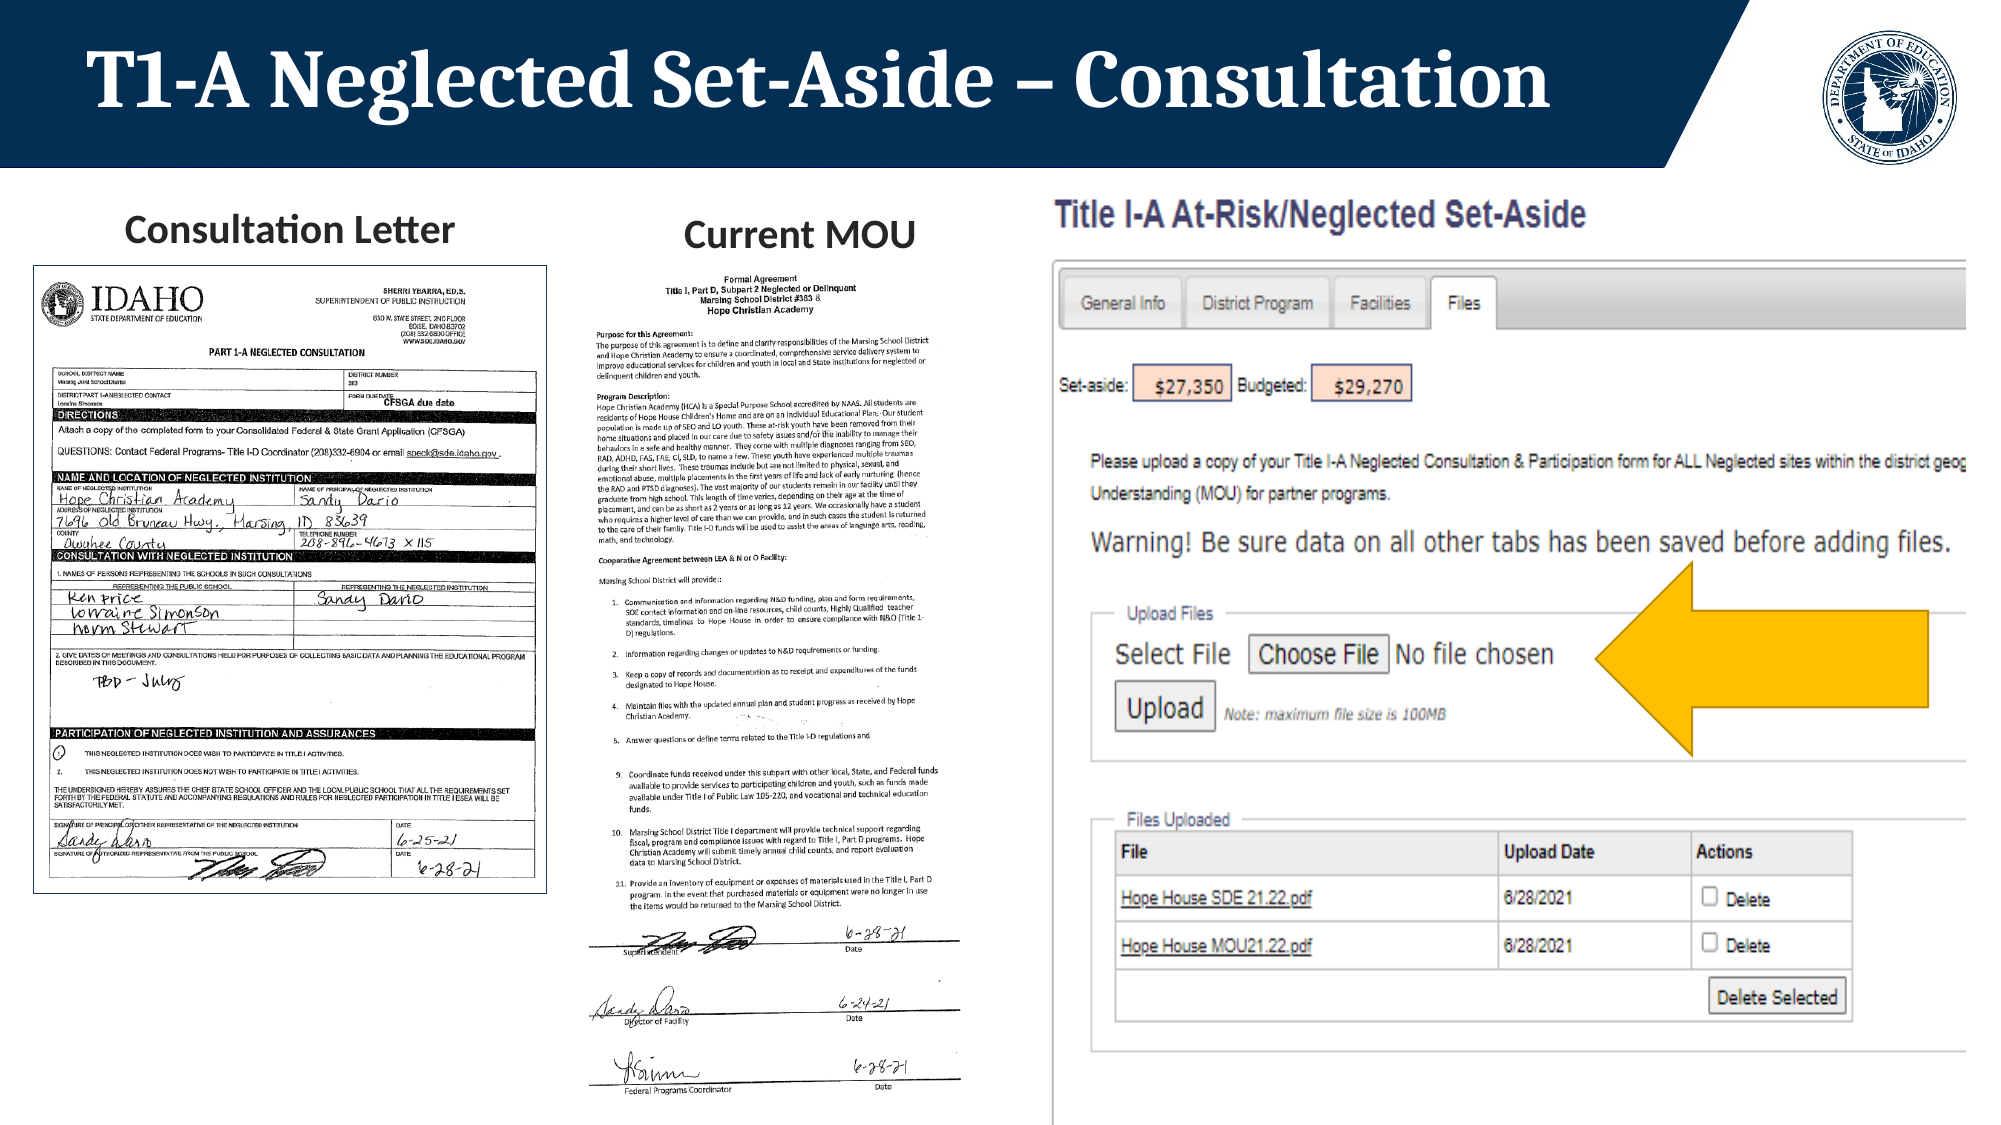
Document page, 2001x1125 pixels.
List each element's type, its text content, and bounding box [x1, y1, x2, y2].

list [1033, 180, 1966, 1125]
picture [33, 265, 546, 894]
text_box Current MOU [704, 199, 1033, 265]
picture [1665, 0, 1965, 173]
title T1-A Neglected Set-Aside – Consultation [71, 0, 1797, 163]
picture [589, 260, 966, 744]
text_box Consultation Letter [110, 194, 704, 260]
picture [589, 756, 964, 1095]
